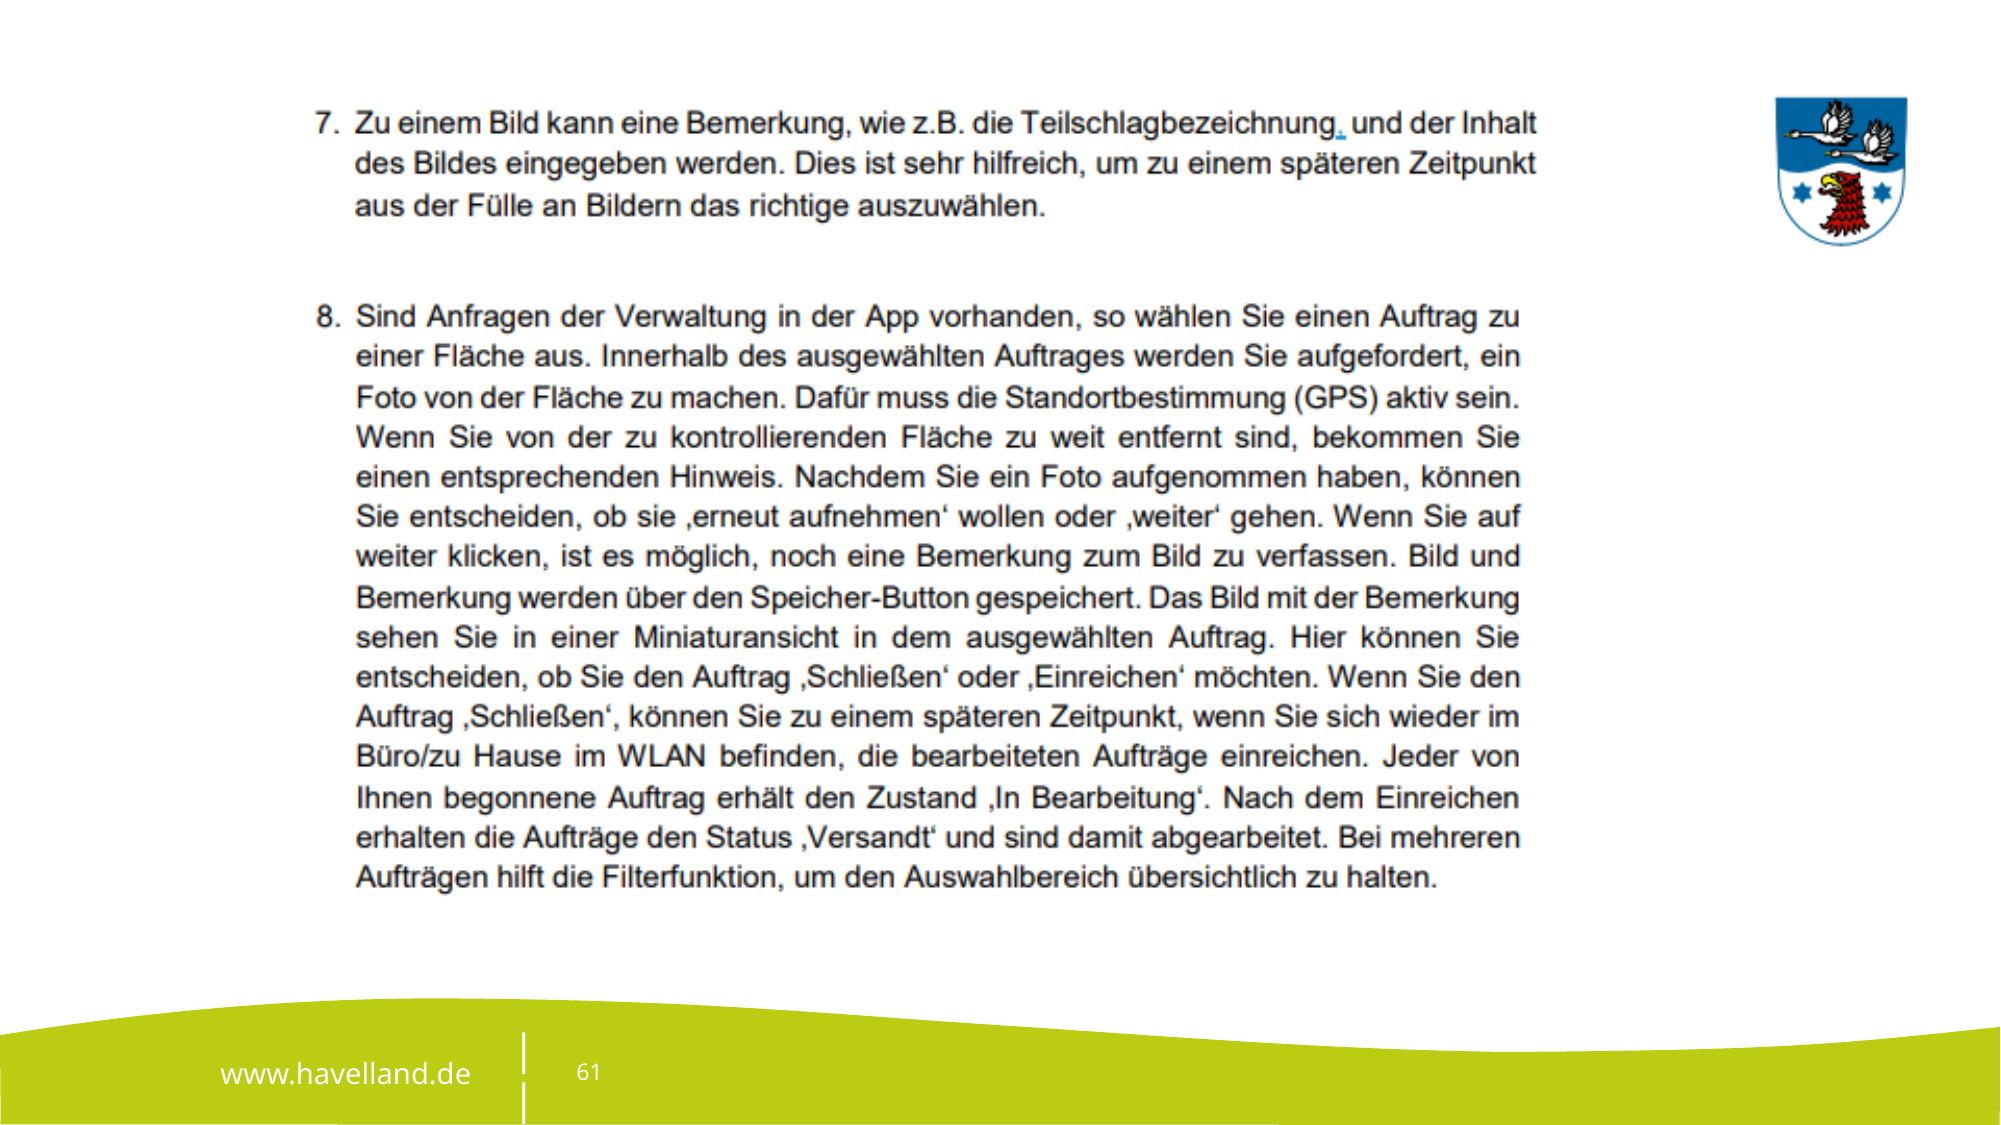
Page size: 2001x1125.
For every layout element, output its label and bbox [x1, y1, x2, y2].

picture [280, 81, 1594, 915]
